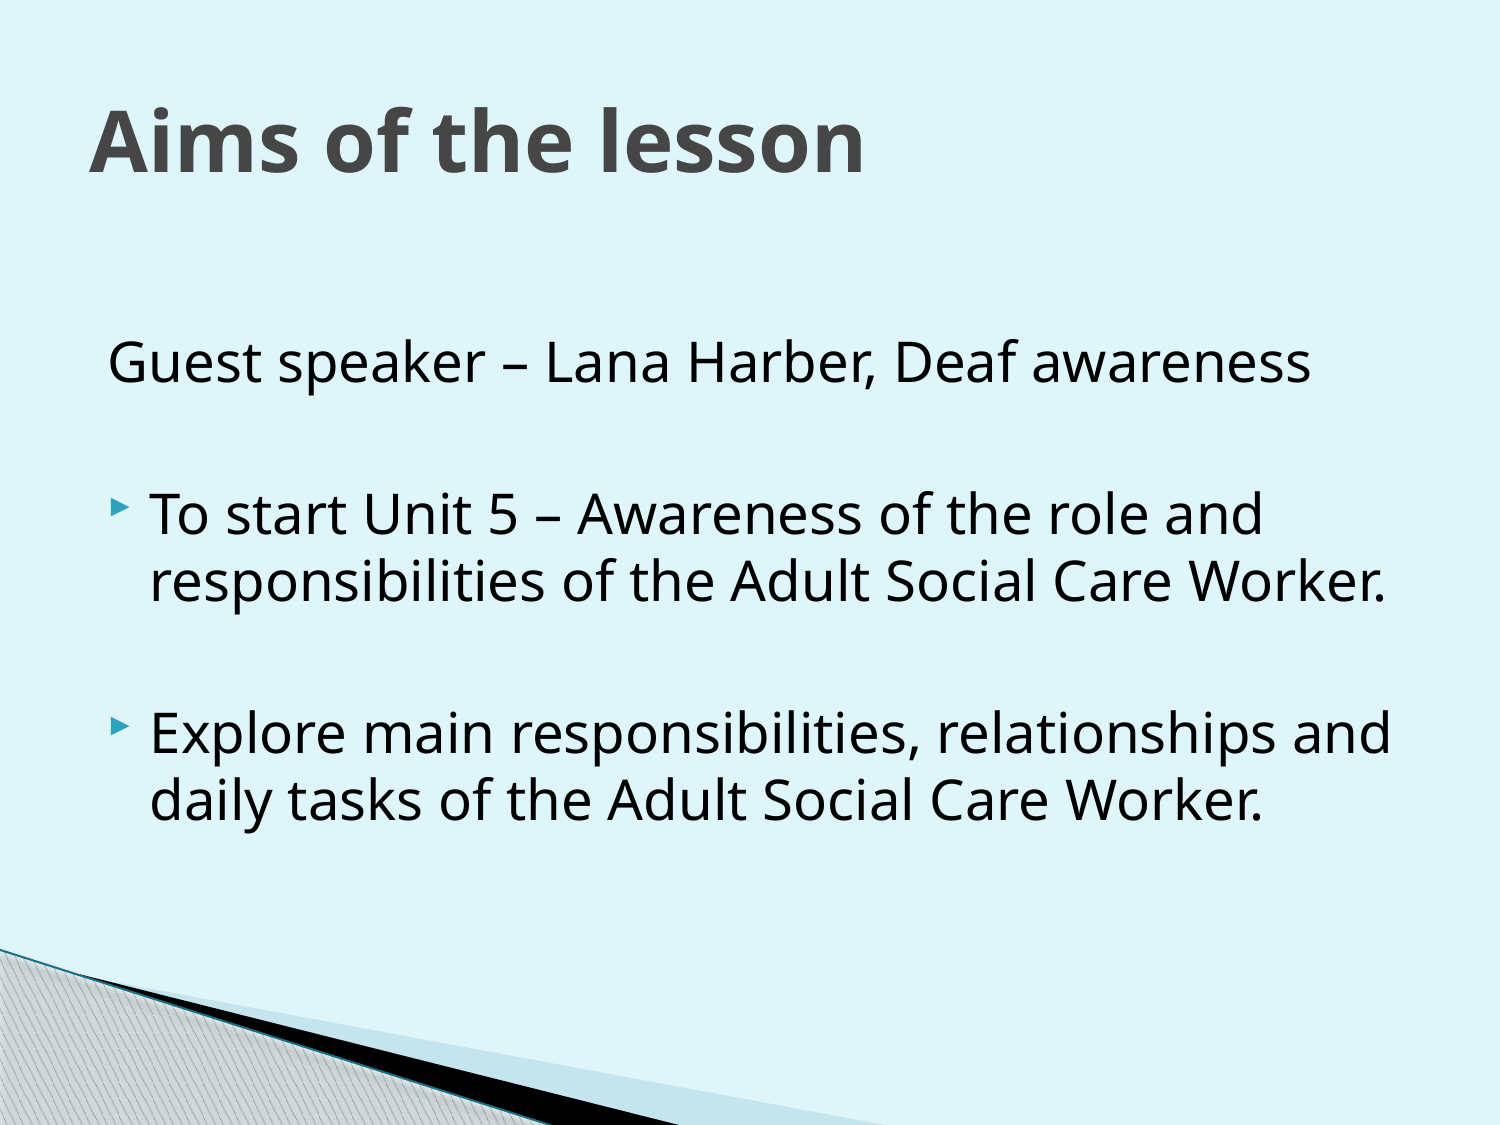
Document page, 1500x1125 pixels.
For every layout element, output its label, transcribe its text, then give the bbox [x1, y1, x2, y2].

list Guest speaker – Lana Harber, Deaf awareness To start Unit 5 – Awareness of the role and responsibilities of the Adult Social Care Worker. Explore main responsibilities, relationships and daily tasks of the Adult Social Care Worker. [75, 243, 1425, 986]
title Aims of the lesson [75, 45, 1425, 233]
